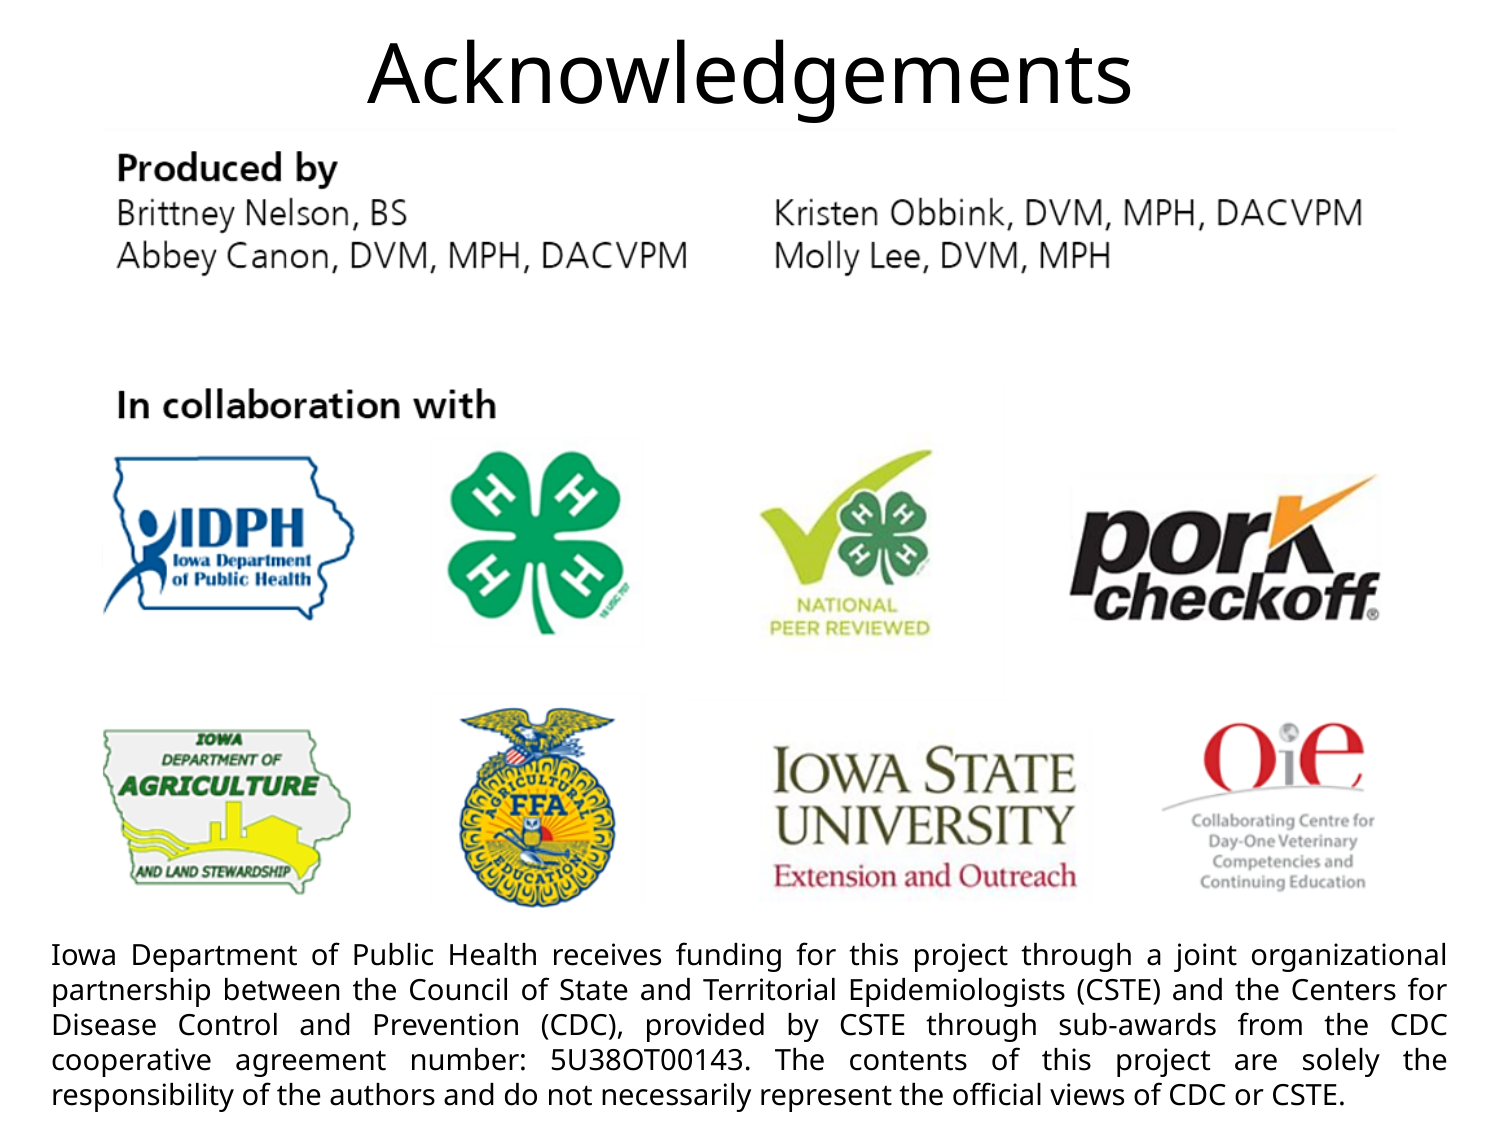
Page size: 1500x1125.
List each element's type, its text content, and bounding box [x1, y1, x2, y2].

text_box Iowa Department of Public Health receives funding for this project through a joint organizational partnership between the Council of State and Territorial Epidemiologists (CSTE) and the Centers for Disease Control and Prevention (CDC), provided by CSTE through sub-awards from the CDC cooperative agreement number: 5U38OT00143. The contents of this project are solely the responsibility of the authors and do not necessarily represent the official views of CDC or CSTE. [36, 928, 1464, 1119]
picture [102, 128, 1398, 908]
text_box Acknowledgements [247, 12, 1256, 127]
